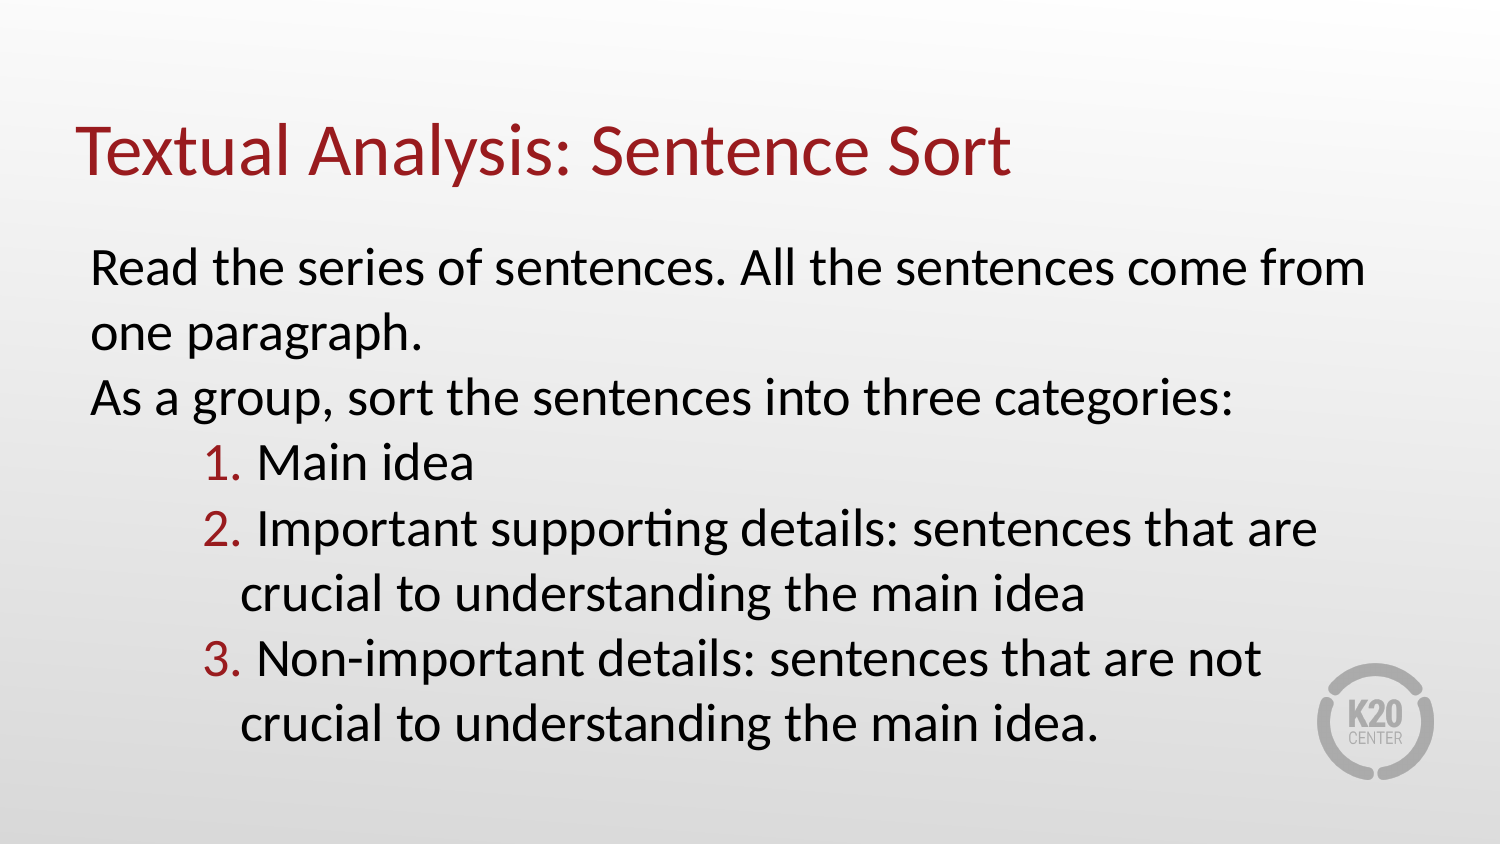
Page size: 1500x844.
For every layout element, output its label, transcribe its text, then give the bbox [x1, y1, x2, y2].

picture [1300, 646, 1451, 797]
list Read the series of sentences. All the sentences come from one paragraph. As a group, sort the sentences into three categories: Main idea Important supporting details: sentences that are crucial to understanding the main idea Non-important details: sentences that are not crucial to understanding the main idea. [75, 223, 1425, 788]
title Textual Analysis: Sentence Sort [75, 50, 1425, 191]
